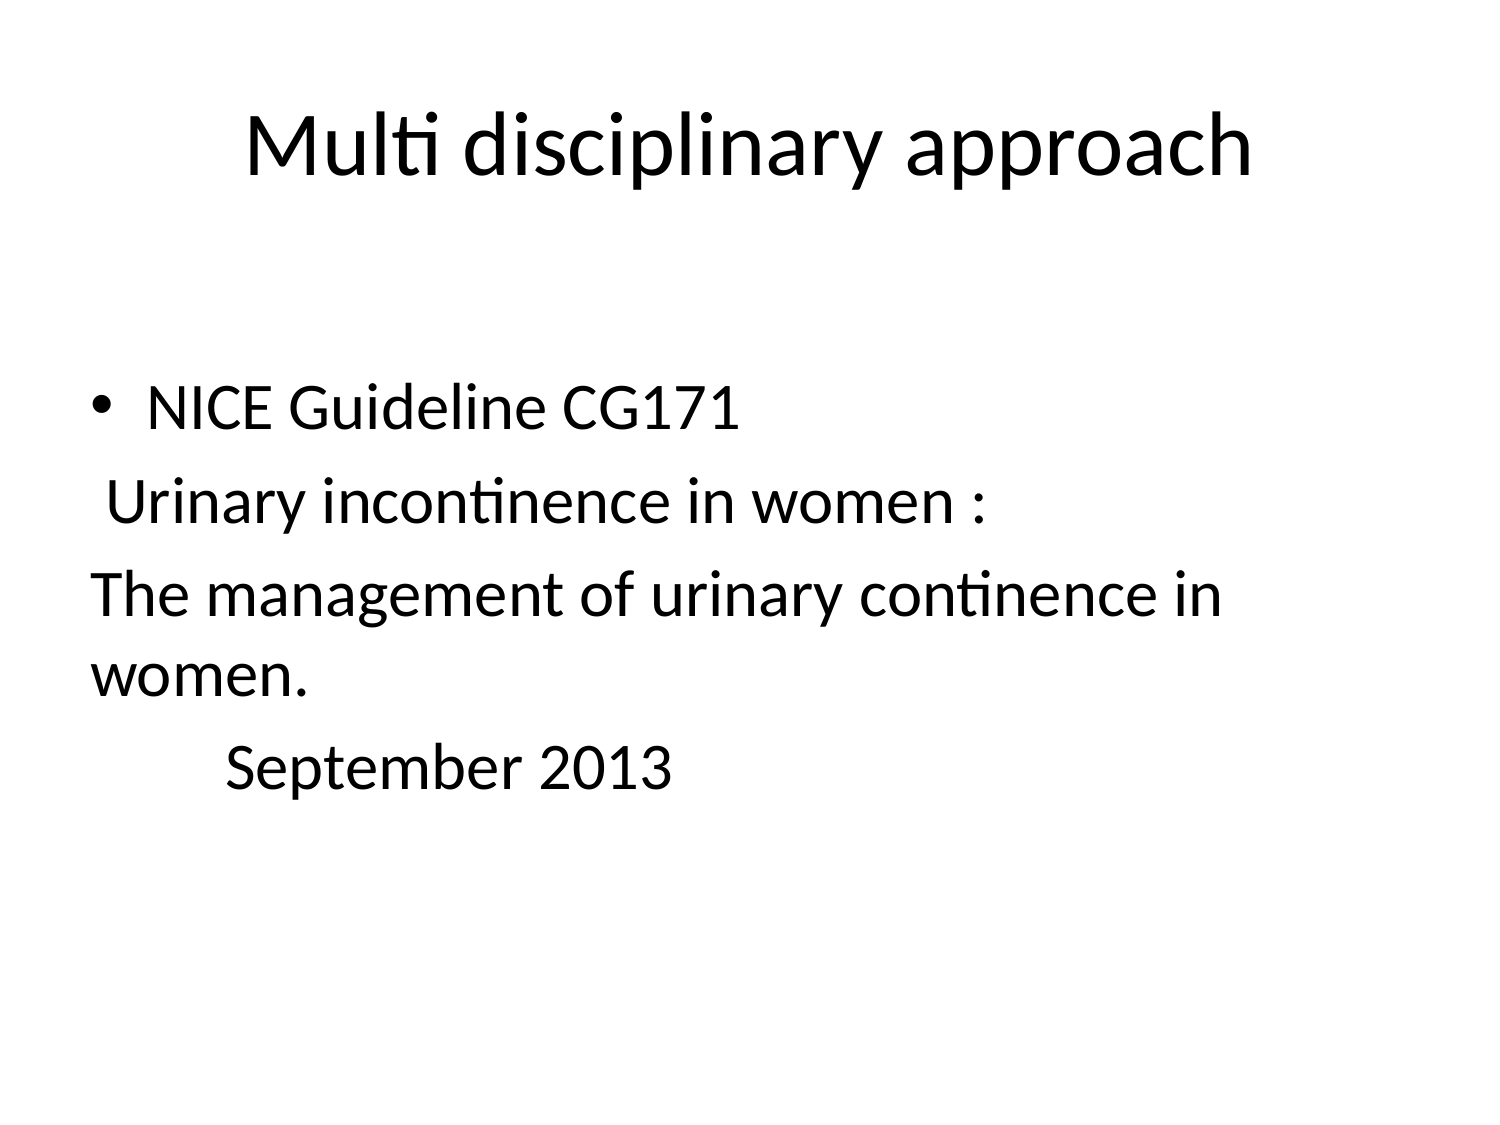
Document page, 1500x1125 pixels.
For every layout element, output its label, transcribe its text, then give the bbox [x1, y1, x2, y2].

list NICE Guideline CG171 Urinary incontinence in women : The management of urinary continence in women. September 2013 [75, 262, 1425, 1005]
title Multi disciplinary approach [75, 45, 1425, 233]
